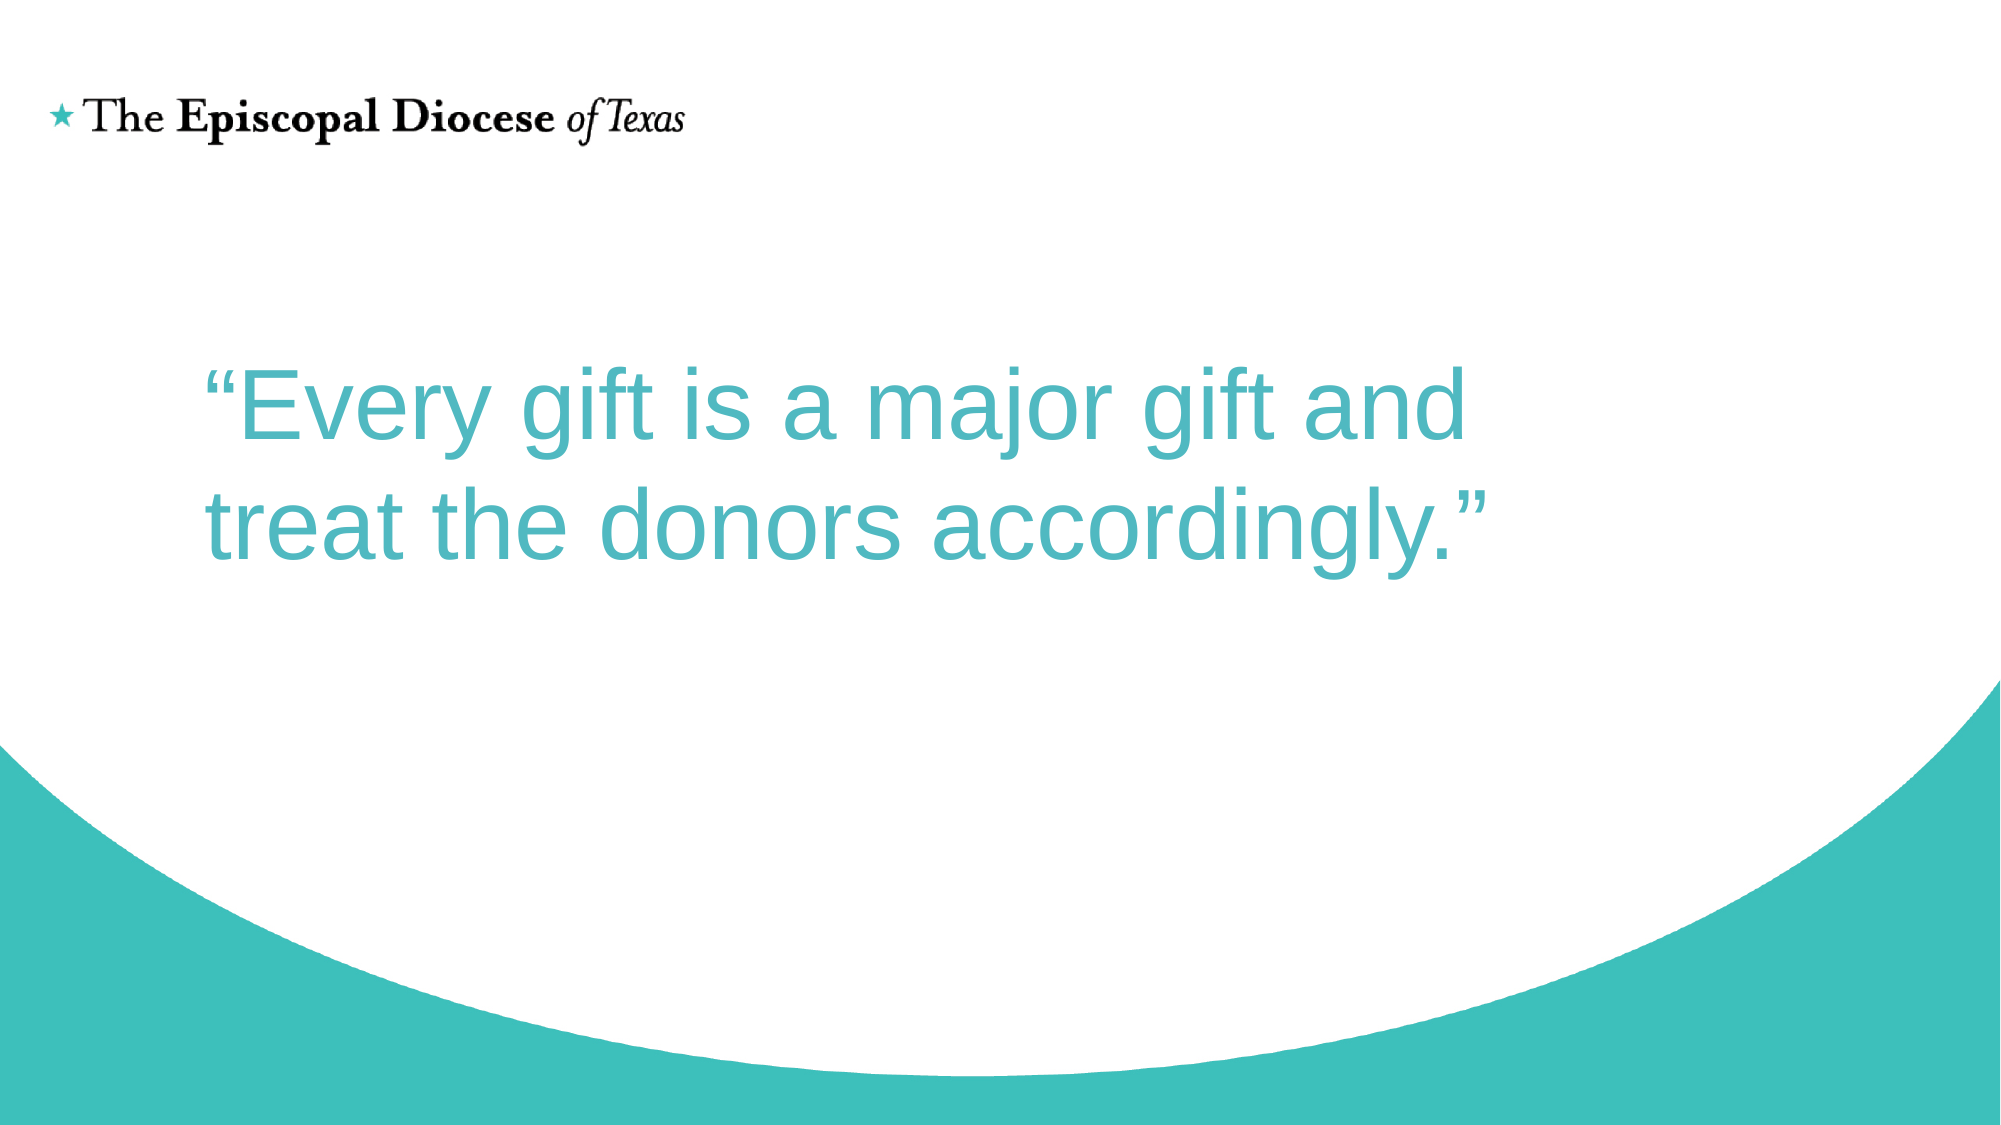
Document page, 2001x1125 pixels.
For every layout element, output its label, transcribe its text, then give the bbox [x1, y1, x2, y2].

title “Every gift is a major gift and treat the donors accordingly.” [189, 161, 1638, 947]
picture [0, 0, 2001, 1125]
